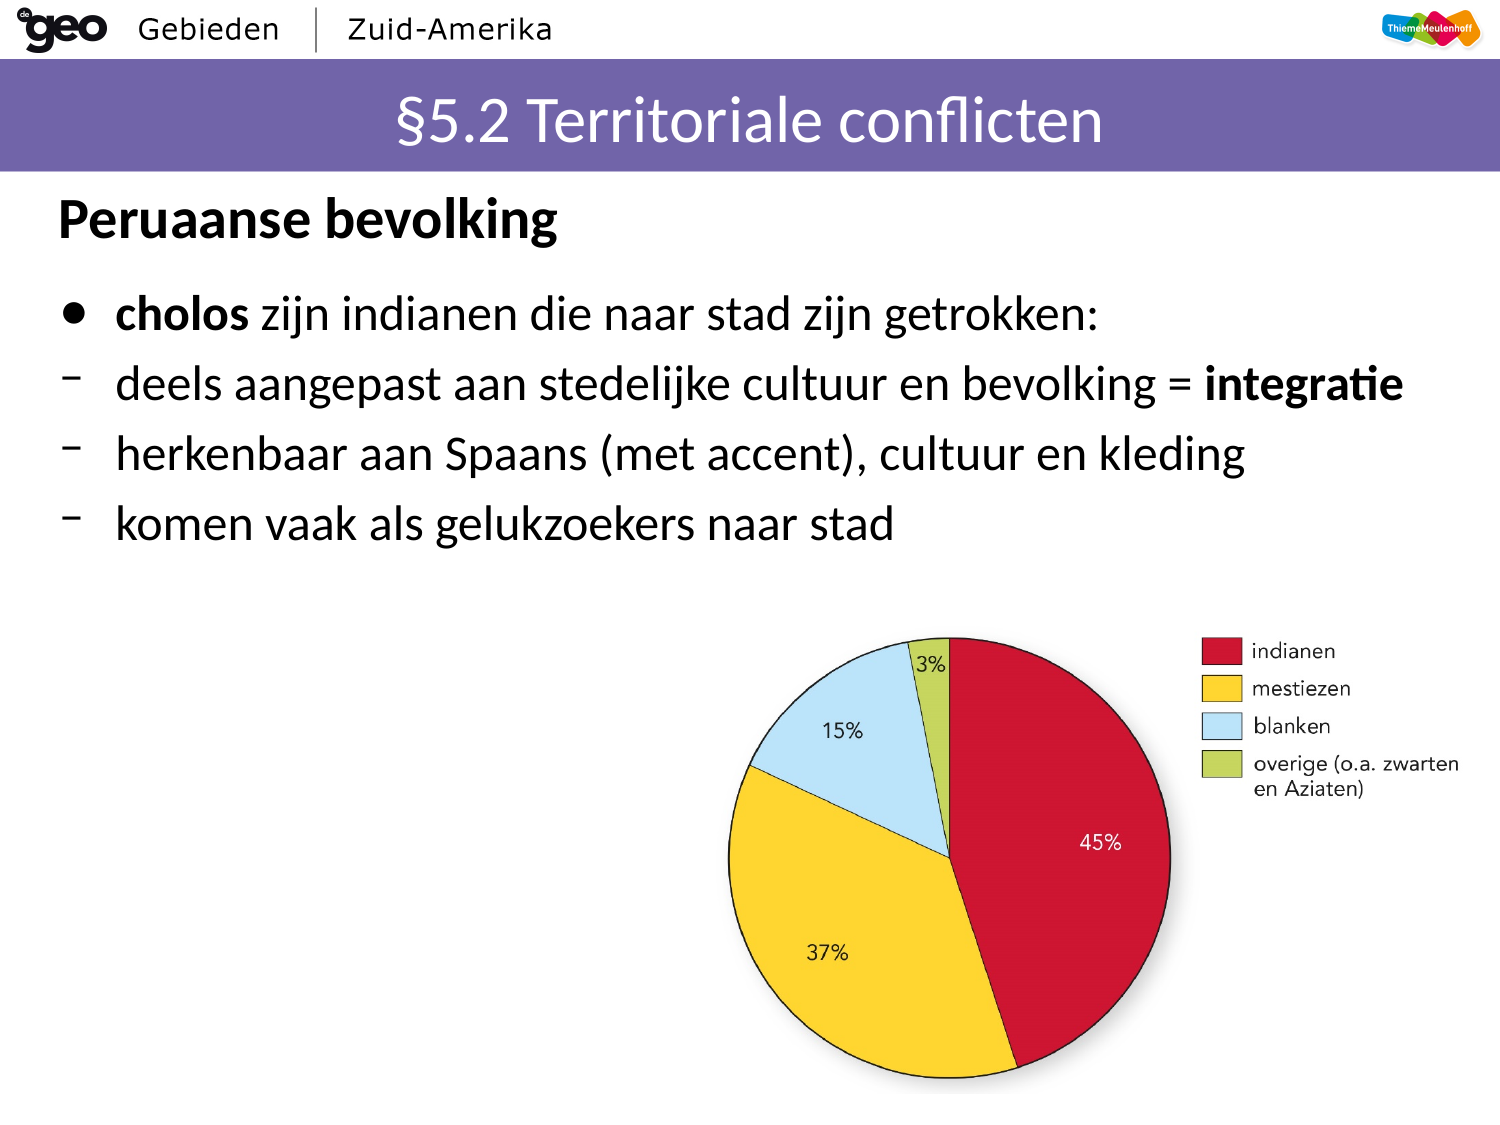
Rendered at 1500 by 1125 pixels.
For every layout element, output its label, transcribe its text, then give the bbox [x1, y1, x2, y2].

title §5.2 Territoriale conflicten [0, 61, 1500, 172]
list Peruaanse bevolking cholos zijn indianen die naar stad zijn getrokken: deels aangepast aan stedelijke cultuur en bevolking = integratie herkenbaar aan Spaans (met accent), cultuur en kleding komen vaak als gelukzoekers naar stad [0, 172, 1500, 1125]
picture [702, 620, 1473, 1095]
picture [0, 0, 1500, 61]
